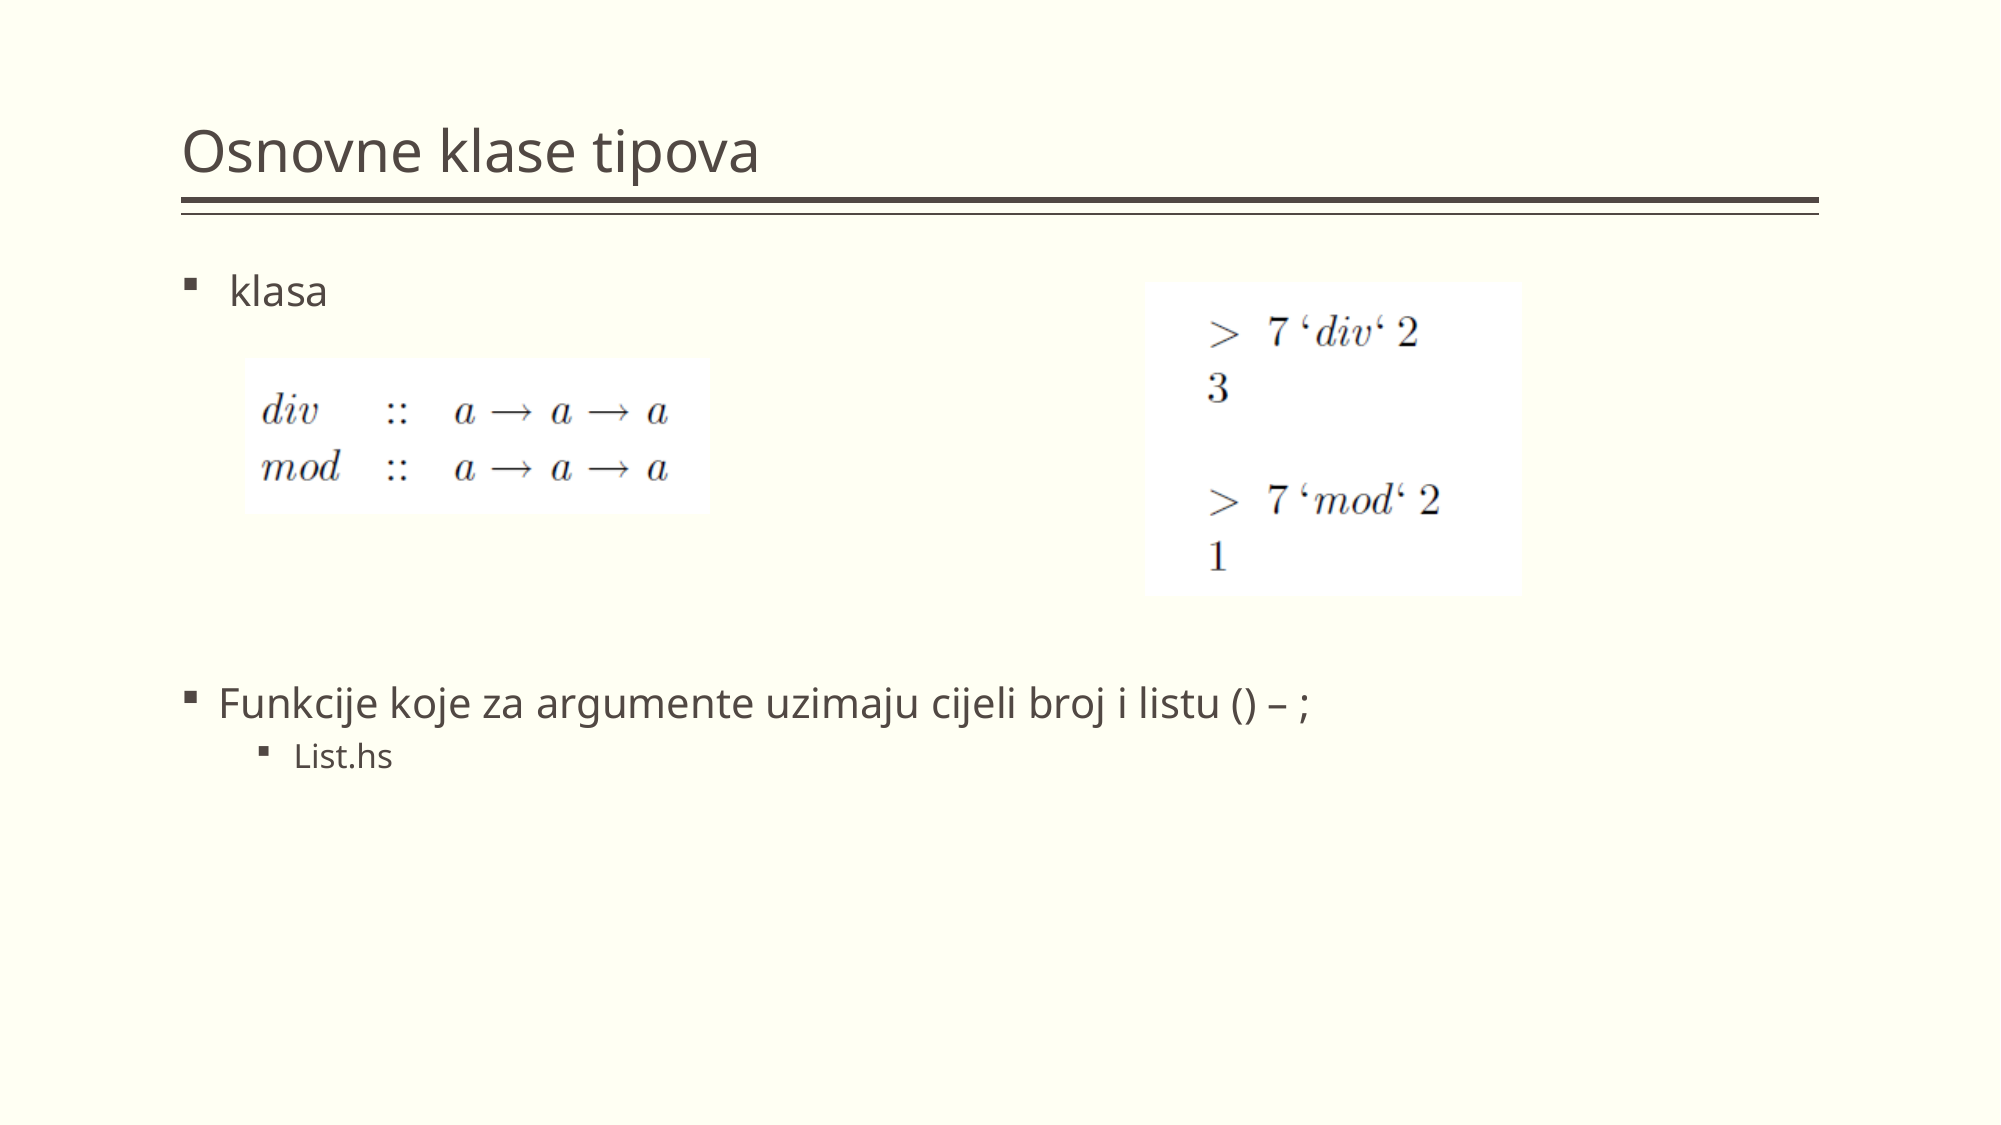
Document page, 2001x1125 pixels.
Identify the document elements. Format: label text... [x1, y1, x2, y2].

title Osnovne klase tipova [181, 12, 1819, 193]
picture [1145, 282, 1522, 596]
picture [244, 358, 710, 514]
